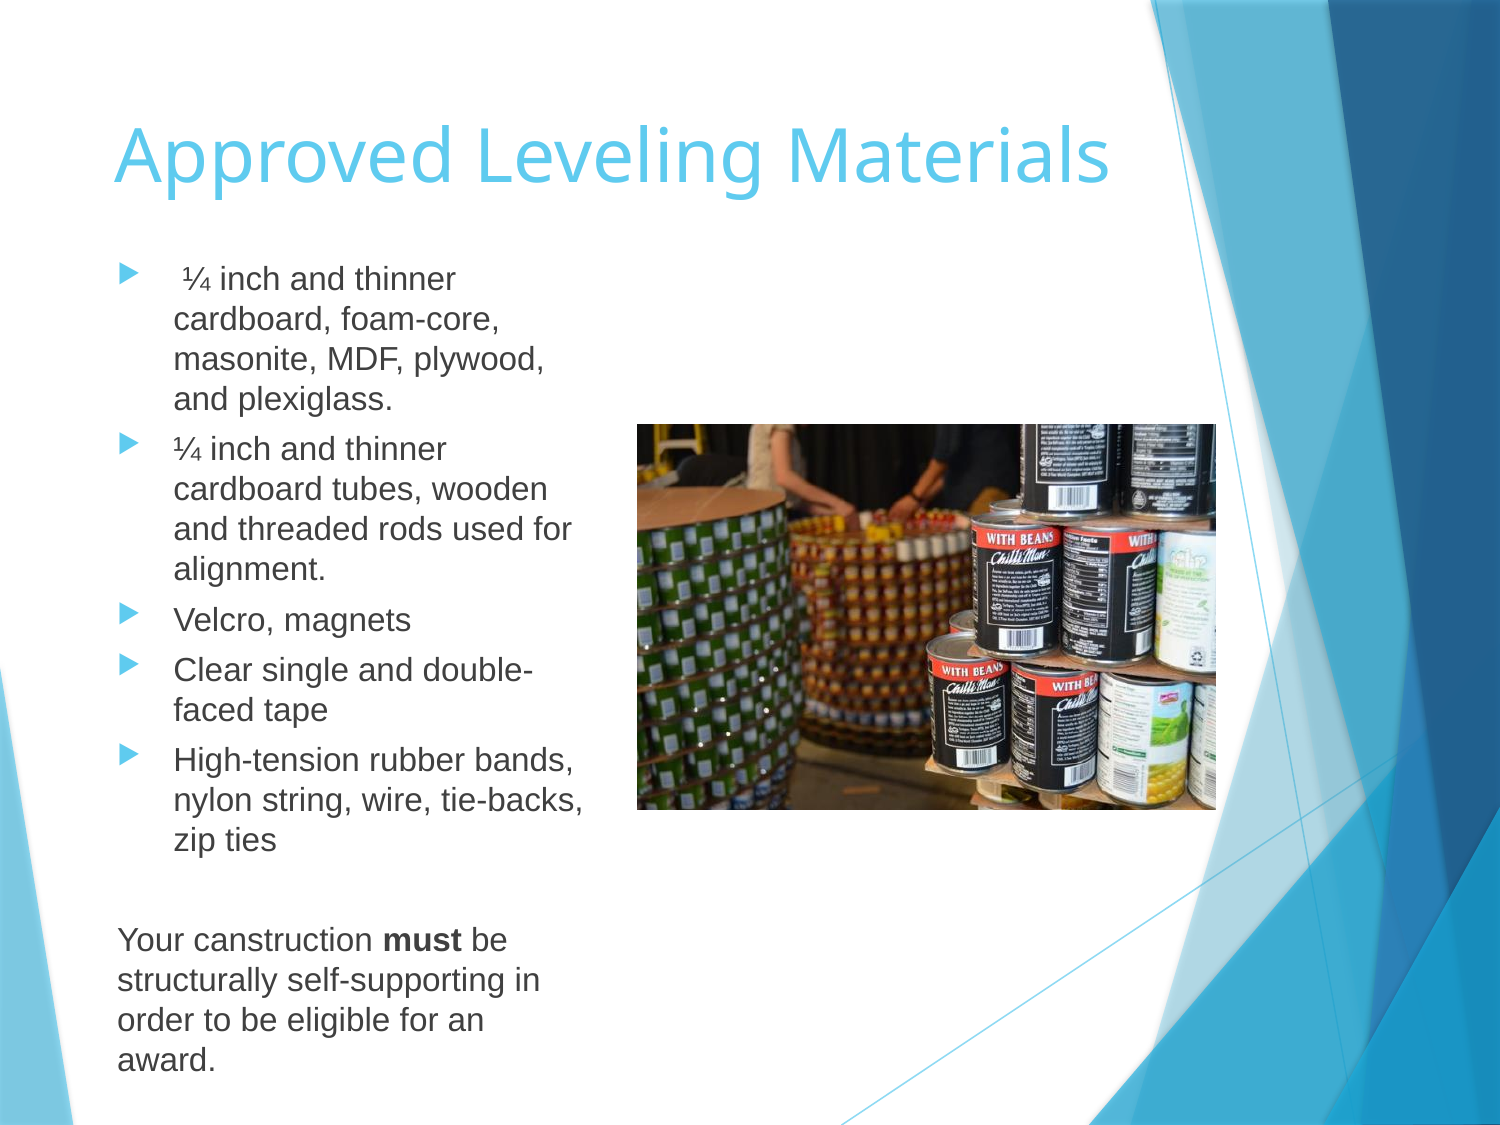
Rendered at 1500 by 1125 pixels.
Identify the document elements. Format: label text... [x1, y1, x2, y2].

title Approved Leveling Materials [99, 99, 1142, 317]
list ¼ inch and thinner cardboard, foam-core, masonite, MDF, plywood, and plexiglass. ¼ inch and thinner cardboard tubes, wooden and threaded rods used for alignment. Velcro, magnets Clear single and double-faced tape High-tension rubber bands, nylon string, wire, tie-backs, zip ties Your canstruction must be structurally self-supporting in order to be eligible for an award. [102, 249, 609, 1125]
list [636, 424, 1216, 810]
